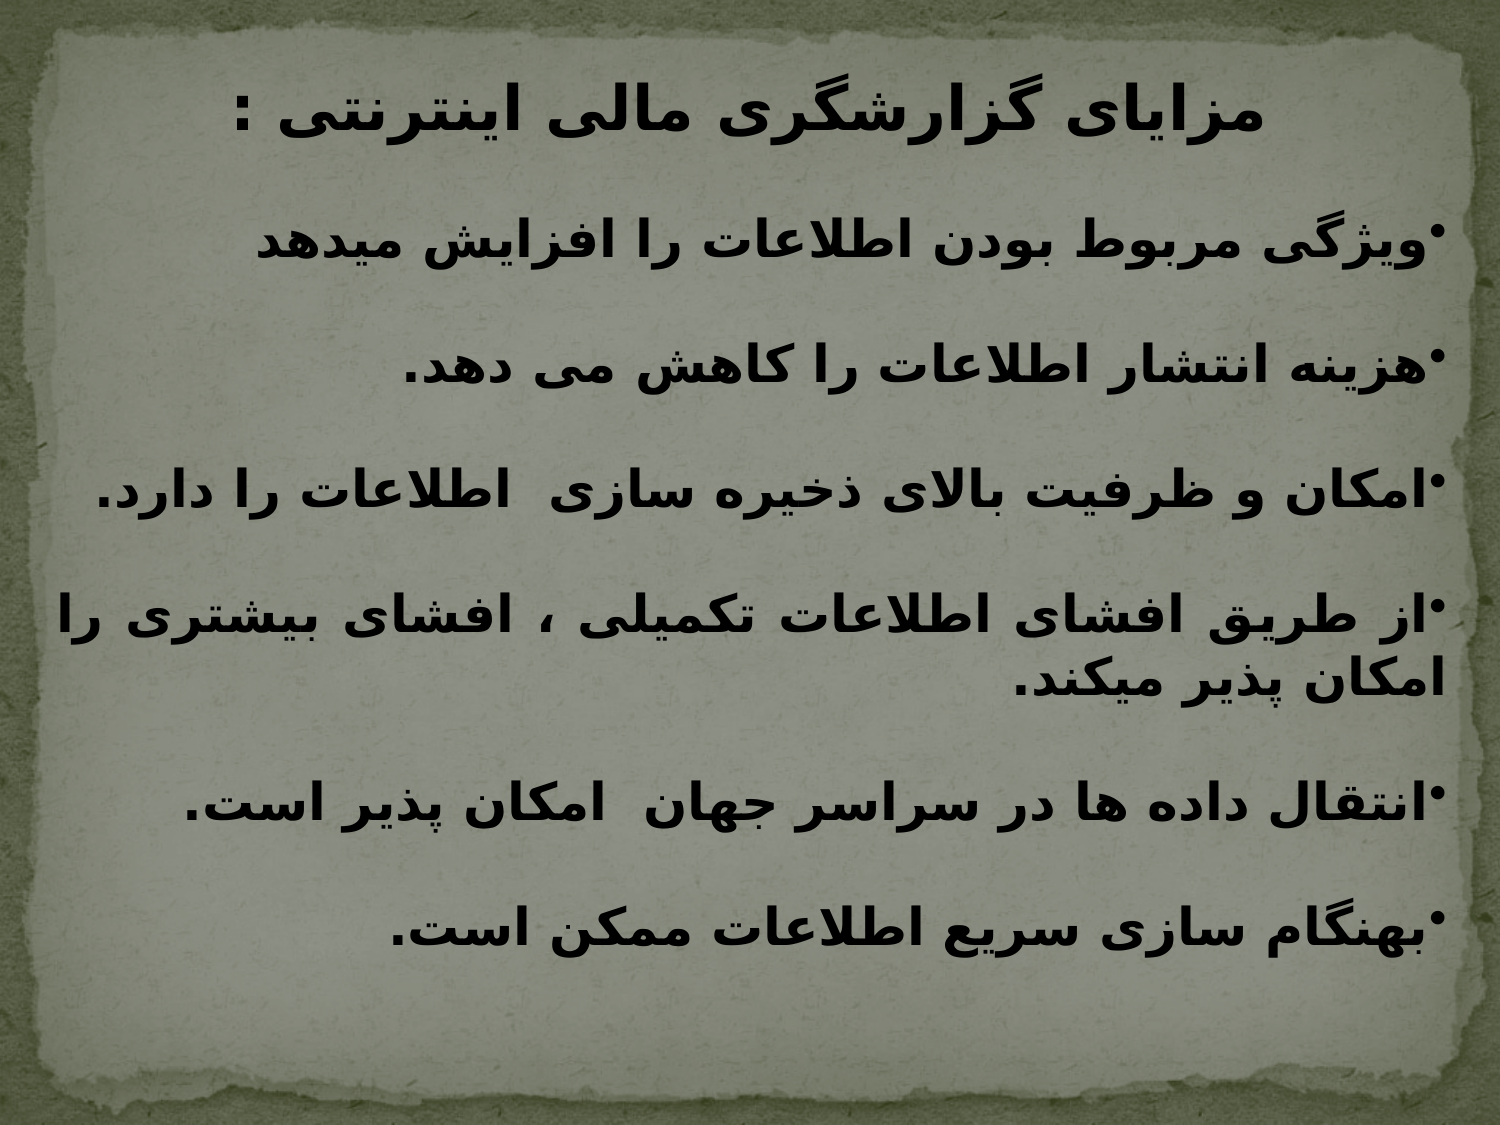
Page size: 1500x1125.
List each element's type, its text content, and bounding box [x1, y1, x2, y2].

text_box مزایای گزارشگری مالی اینترنتی : ویژگی مربوط بودن اطلاعات را افزایش میدهد هزینه انتشار اطلاعات را کاهش می دهد. امکان و ظرفیت بالای ذخیره سازی اطلاعات را دارد. از طریق افشای اطلاعات تکمیلی ، افشای بیشتری را امکان پذیر میکند. انتقال داده ها در سراسر جهان امکان پذیر است. بهنگام سازی سریع اطلاعات ممکن است. [37, 60, 1463, 1026]
